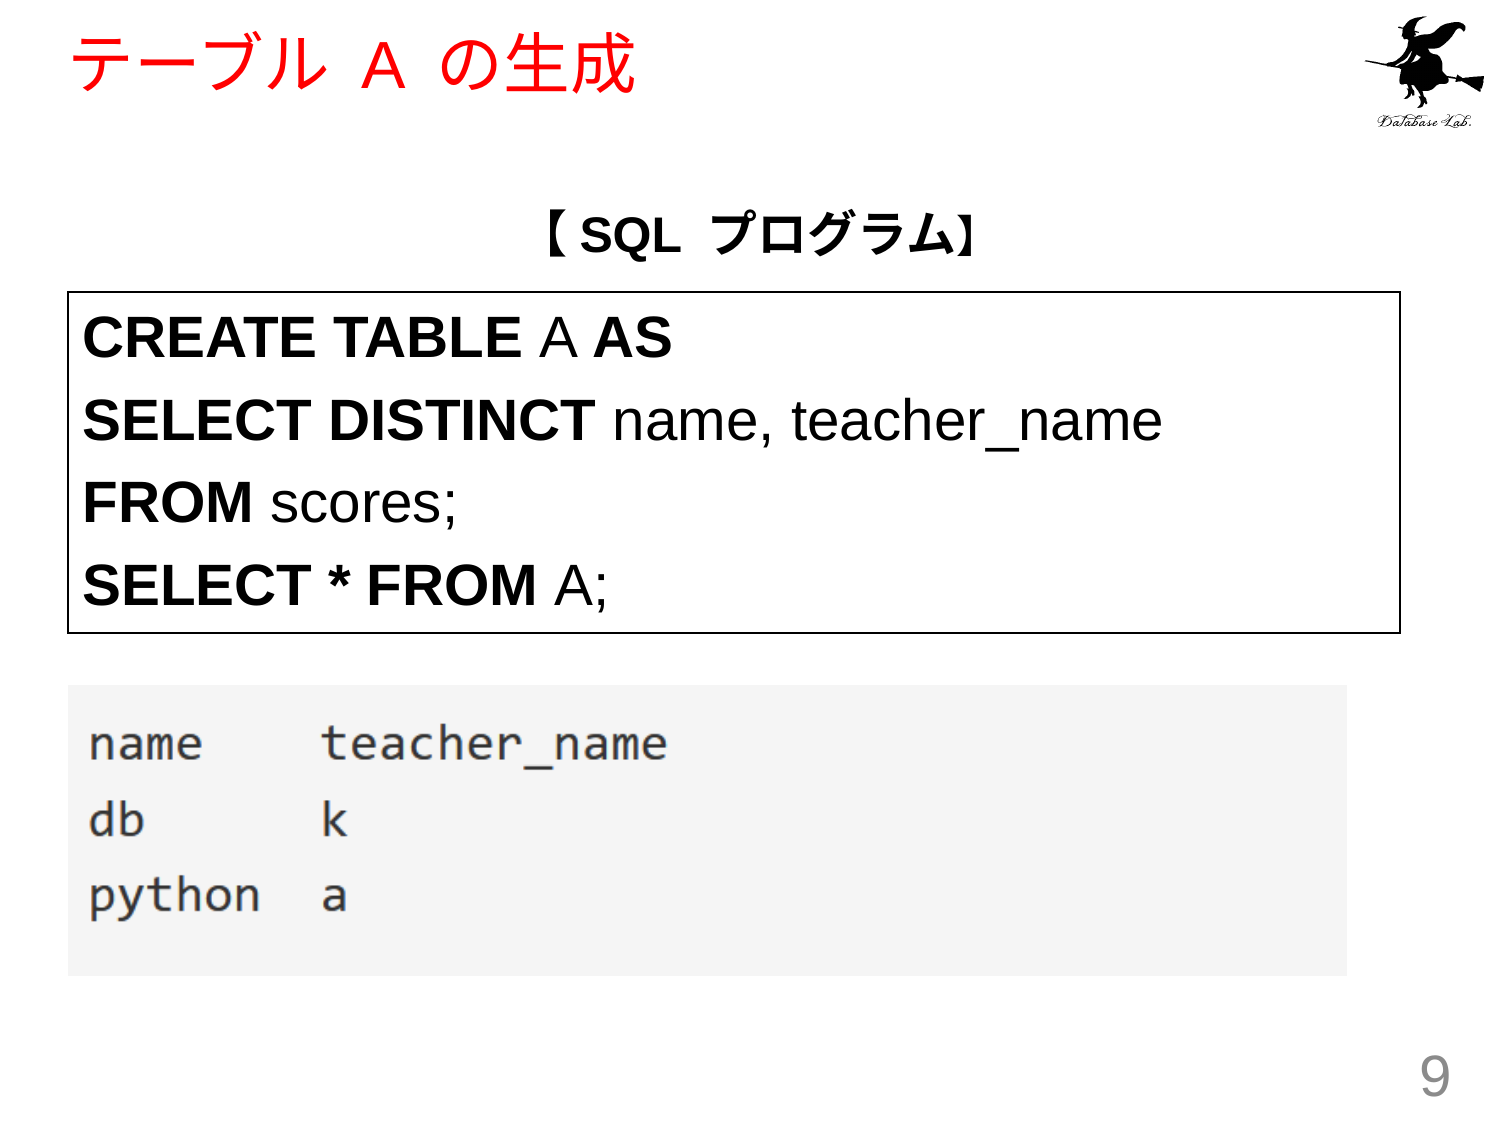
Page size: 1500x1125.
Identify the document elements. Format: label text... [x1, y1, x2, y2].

text_box CREATE TABLE A AS SELECT DISTINCT name, teacher_name FROM scores; SELECT * FROM A; [68, 291, 1400, 633]
picture [68, 685, 1347, 976]
picture [1362, 14, 1486, 130]
title テーブル A の生成 [52, 28, 1441, 106]
text_box 【SQL プログラム】 [502, 194, 997, 271]
text_box [52, 106, 1441, 159]
slide_number 9 [1129, 1042, 1467, 1103]
